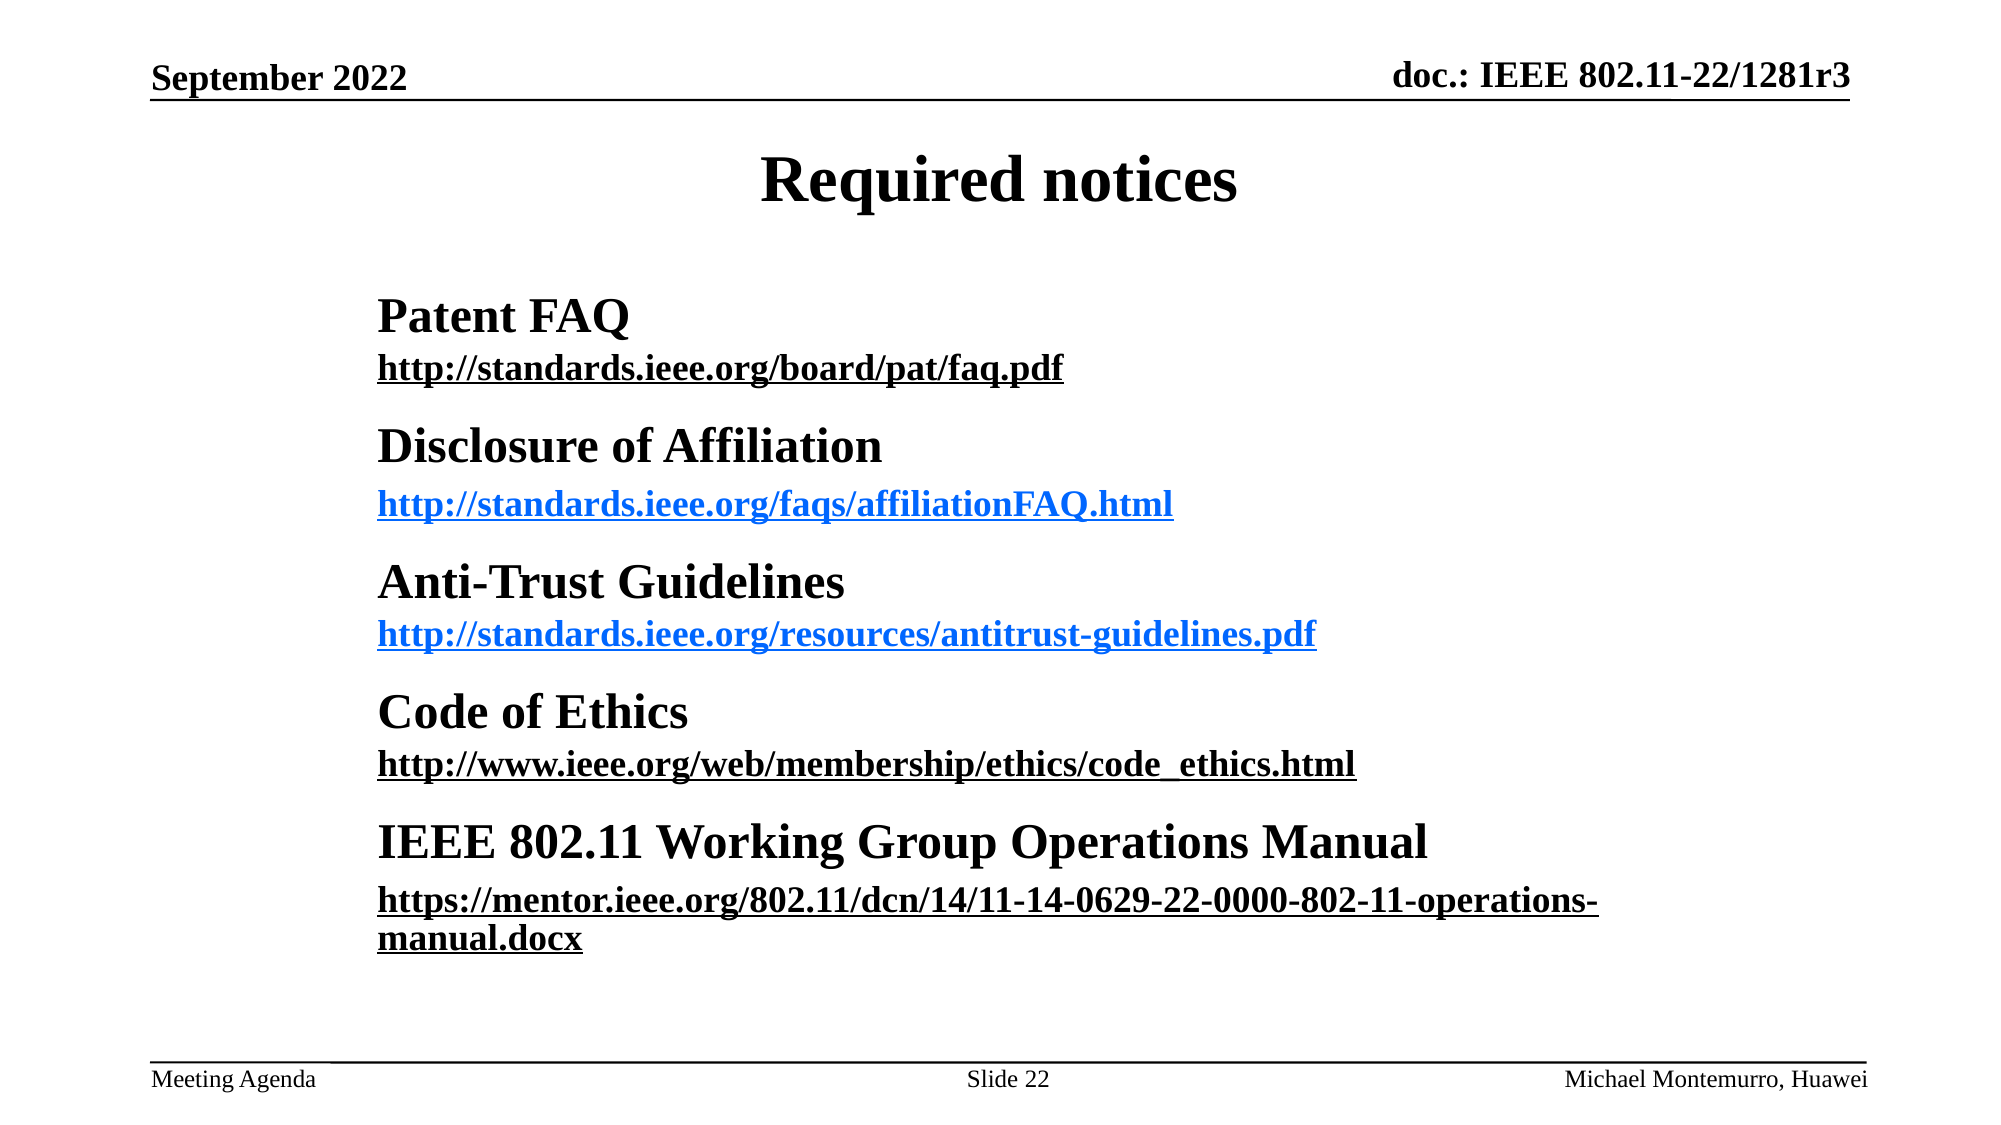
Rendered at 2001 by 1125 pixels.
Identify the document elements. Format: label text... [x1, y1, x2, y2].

text_box Required notices [362, 87, 1638, 263]
slide_number Slide 22 [964, 1061, 1053, 1093]
footer Michael Montemurro, Huawei [1266, 1061, 1869, 1093]
text_box Patent FAQ http://standards.ieee.org/board/pat/faq.pdf Disclosure of Affiliation http://standards.ieee.org/faqs/affiliationFAQ.html Anti-Trust Guidelines http://standards.ieee.org/resources/antitrust-guidelines.pdf Code of Ethics http://www.ieee.org/web/membership/ethics/code_ethics.html IEEE 802.11 Working Group Operations Manual https://mentor.ieee.org/802.11/dcn/14/11-14-0629-22-0000-802-11-operations-manual.docx [362, 275, 1638, 1050]
